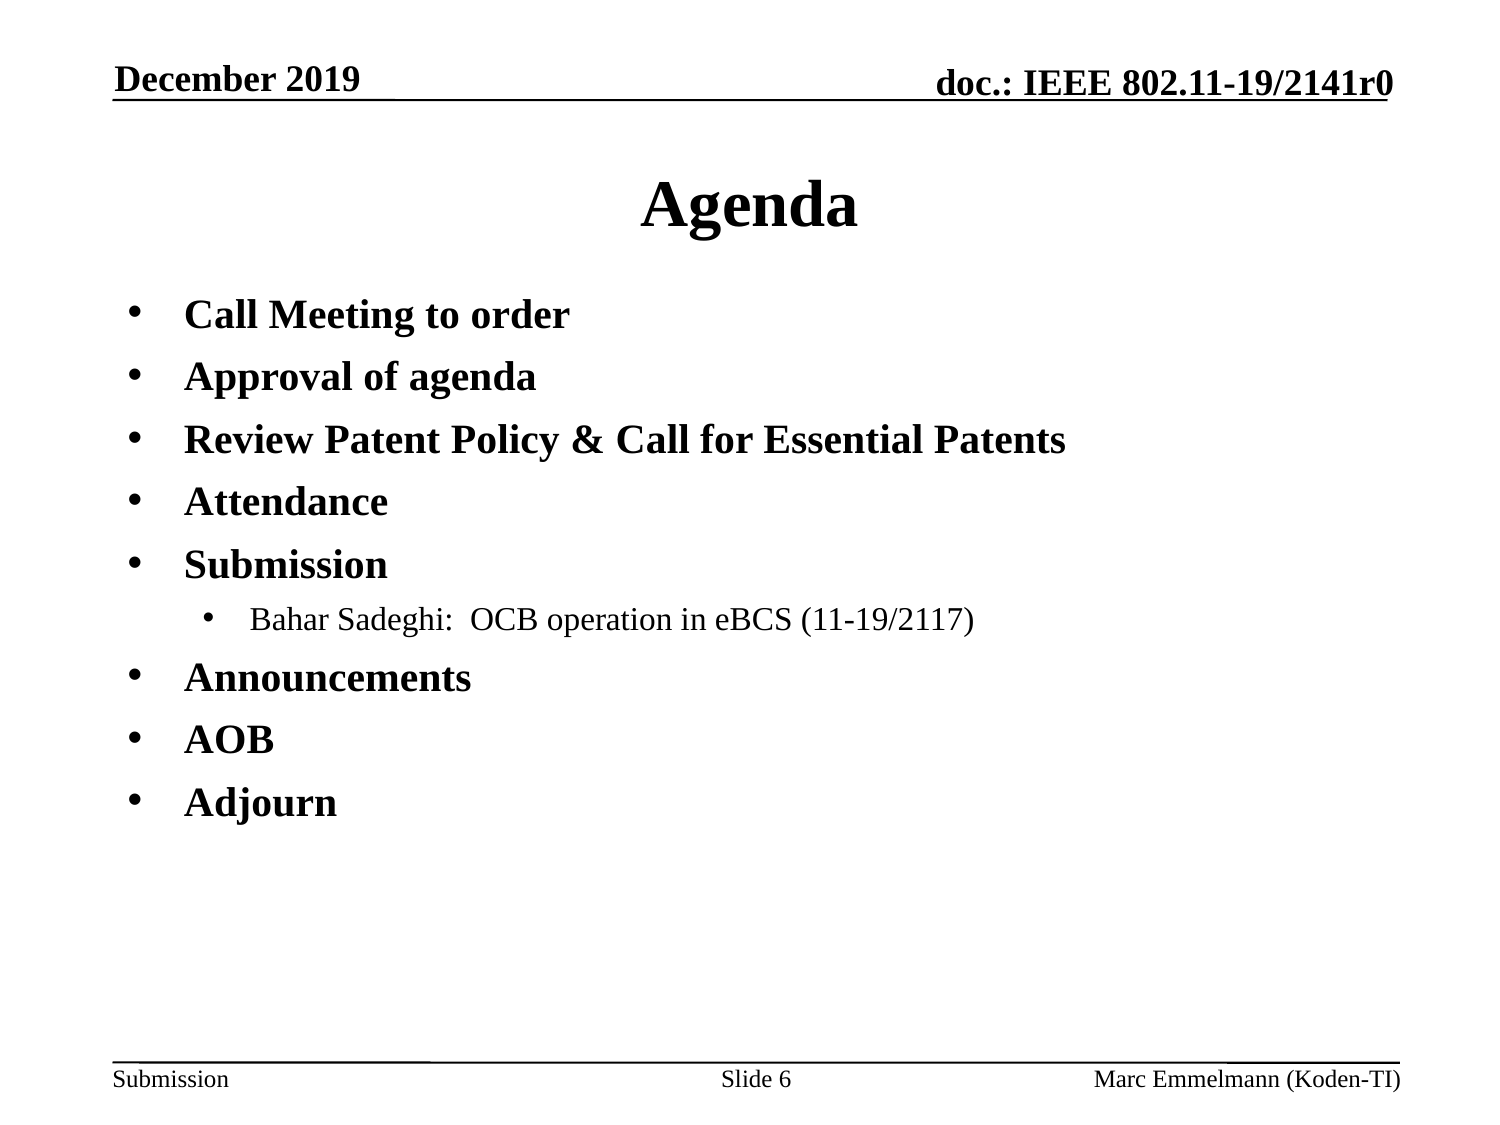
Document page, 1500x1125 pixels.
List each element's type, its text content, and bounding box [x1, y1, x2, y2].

list Call Meeting to order Approval of agenda Review Patent Policy & Call for Essential Patents Attendance Submission Bahar Sadeghi: OCB operation in eBCS (11-19/2117) Announcements AOB Adjourn [112, 278, 1388, 954]
slide_number Slide 6 [712, 1061, 800, 1123]
title Agenda [112, 112, 1388, 278]
footer Marc Emmelmann (Koden-TI) [878, 1061, 1402, 1093]
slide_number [114, 54, 423, 100]
